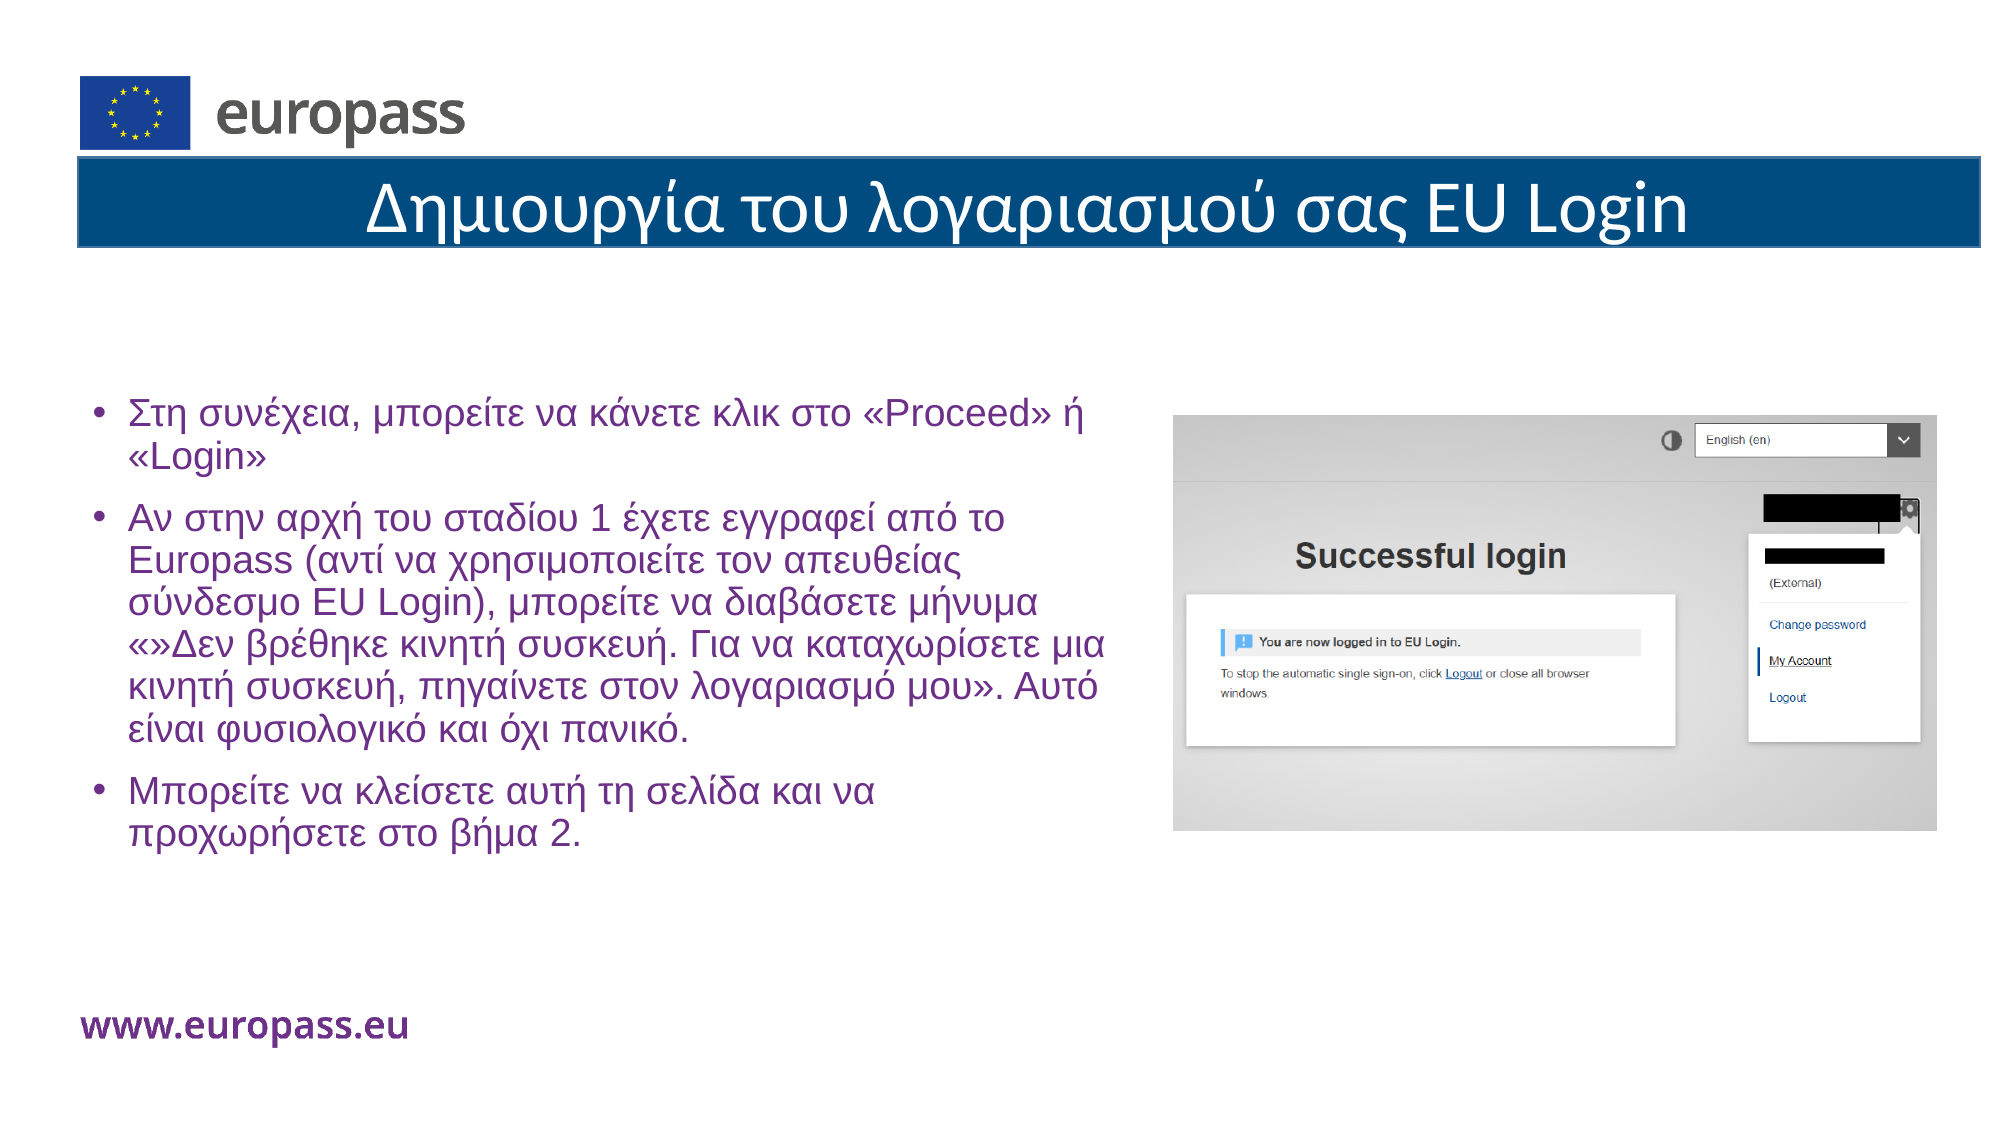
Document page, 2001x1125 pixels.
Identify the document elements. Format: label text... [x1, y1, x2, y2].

text_box Στη συνέχεια, μπορείτε να κάνετε κλικ στο «Proceed» ή «Login» Αν στην αρχή του σταδίου 1 έχετε εγγραφεί από το Europass (αντί να χρησιμοποιείτε τον απευθείας σύνδεσμο EU Login), μπορείτε να διαβάσετε μήνυμα «»Δεν βρέθηκε κινητή συσκευή. Για να καταχωρίσετε μια κινητή συσκευή, πηγαίνετε στον λογαριασμό μου». Αυτό είναι φυσιολογικό και όχι πανικό. Μπορείτε να κλείσετε αυτή τη σελίδα και να προχωρήσετε στο βήμα 2. [77, 385, 1126, 863]
picture [8, 0, 536, 261]
text_box Δημιουργία του λογαριασμού σας EU Login [77, 156, 1981, 248]
picture [75, 1004, 414, 1054]
picture [1173, 415, 1937, 831]
